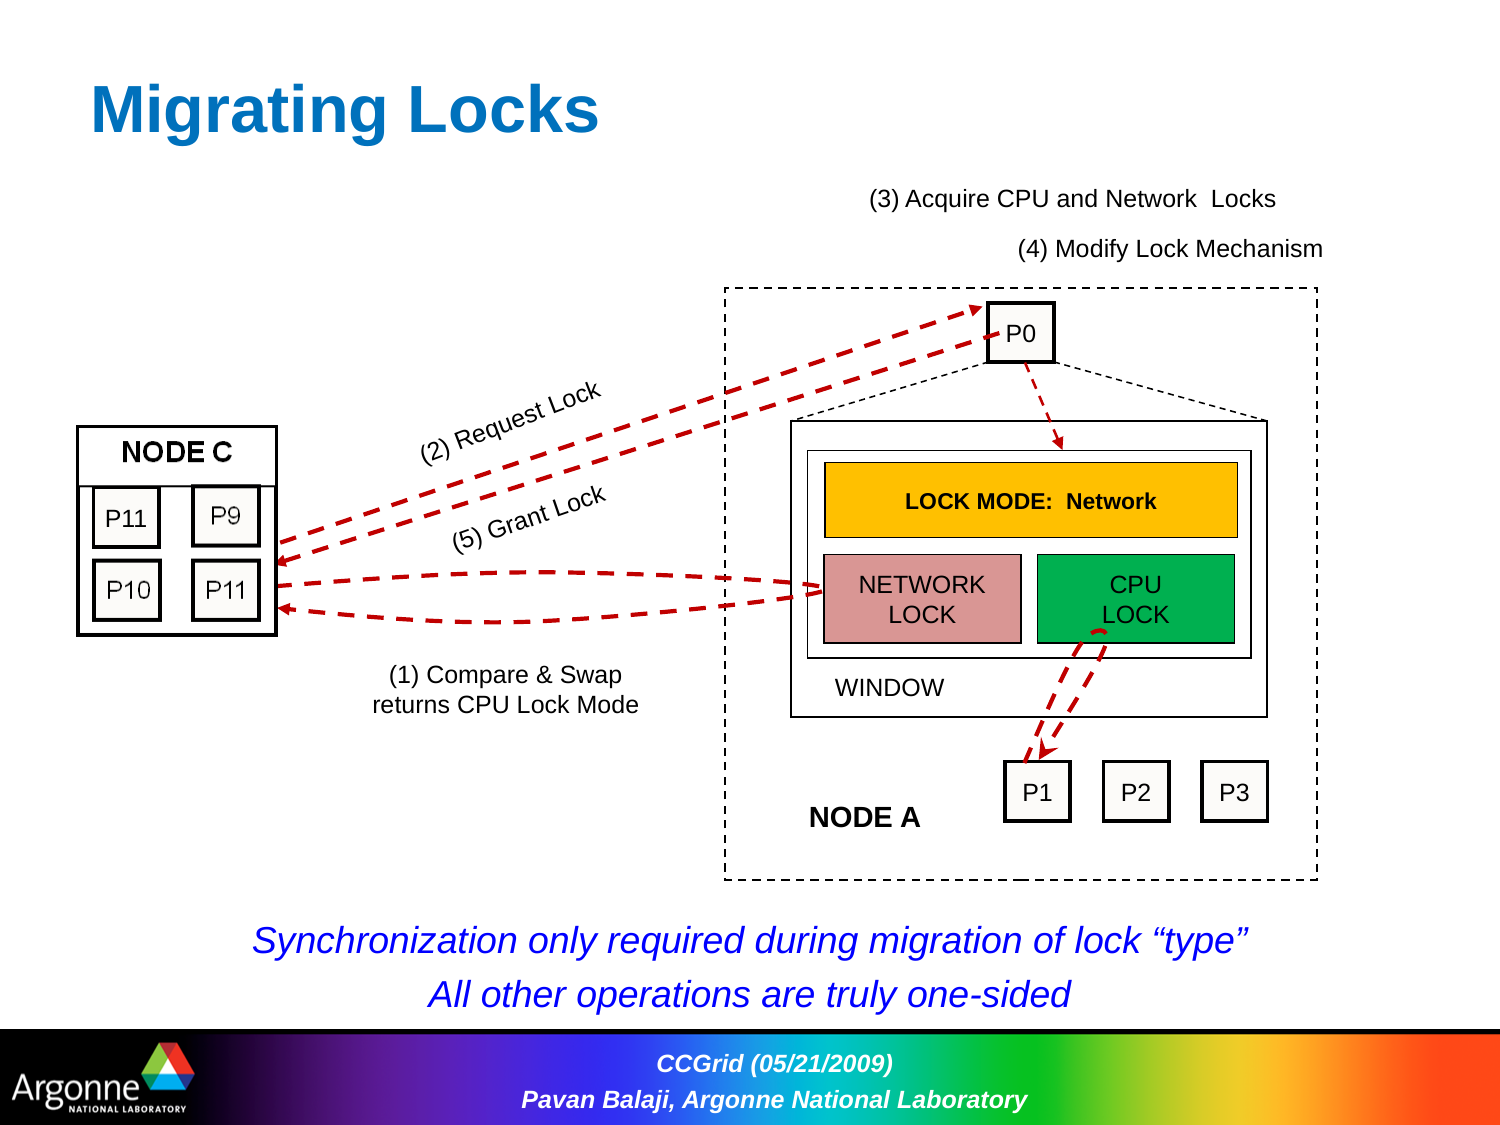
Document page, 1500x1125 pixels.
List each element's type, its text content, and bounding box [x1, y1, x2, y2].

text_box [282, 554, 291, 567]
text_box Synchronization only required during migration of lock “type” All other operations are truly one-sided [37, 899, 1463, 1023]
text_box [968, 304, 983, 317]
picture [0, 1029, 1500, 1125]
text_box WINDOW [791, 663, 989, 710]
text_box (1) Compare & Swap returns CPU Lock Mode [351, 650, 661, 726]
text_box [999, 387, 1088, 426]
title Migrating Locks [74, 24, 1426, 188]
footer CCGrid (05/21/2009) Pavan Balaji, Argonne National Laboratory [487, 1034, 1063, 1113]
text_box P0 [988, 302, 1054, 362]
text_box LOCK MODE: Network [825, 462, 1238, 538]
text_box [791, 421, 1268, 718]
text_box (2) Request Lock [340, 337, 678, 504]
picture [74, 424, 279, 639]
text_box P2 [1103, 761, 1169, 821]
text_box P3 [1201, 761, 1268, 821]
text_box (3) Acquire CPU and Network Locks [774, 174, 1372, 221]
text_box [282, 572, 827, 623]
text_box (5) Grant Lock [383, 448, 672, 586]
text_box NODE A [758, 791, 972, 842]
text_box [725, 288, 1317, 880]
text_box (4) Modify Lock Mechanism [924, 224, 1417, 271]
text_box [1025, 630, 1108, 762]
text_box P1 [1004, 761, 1071, 821]
